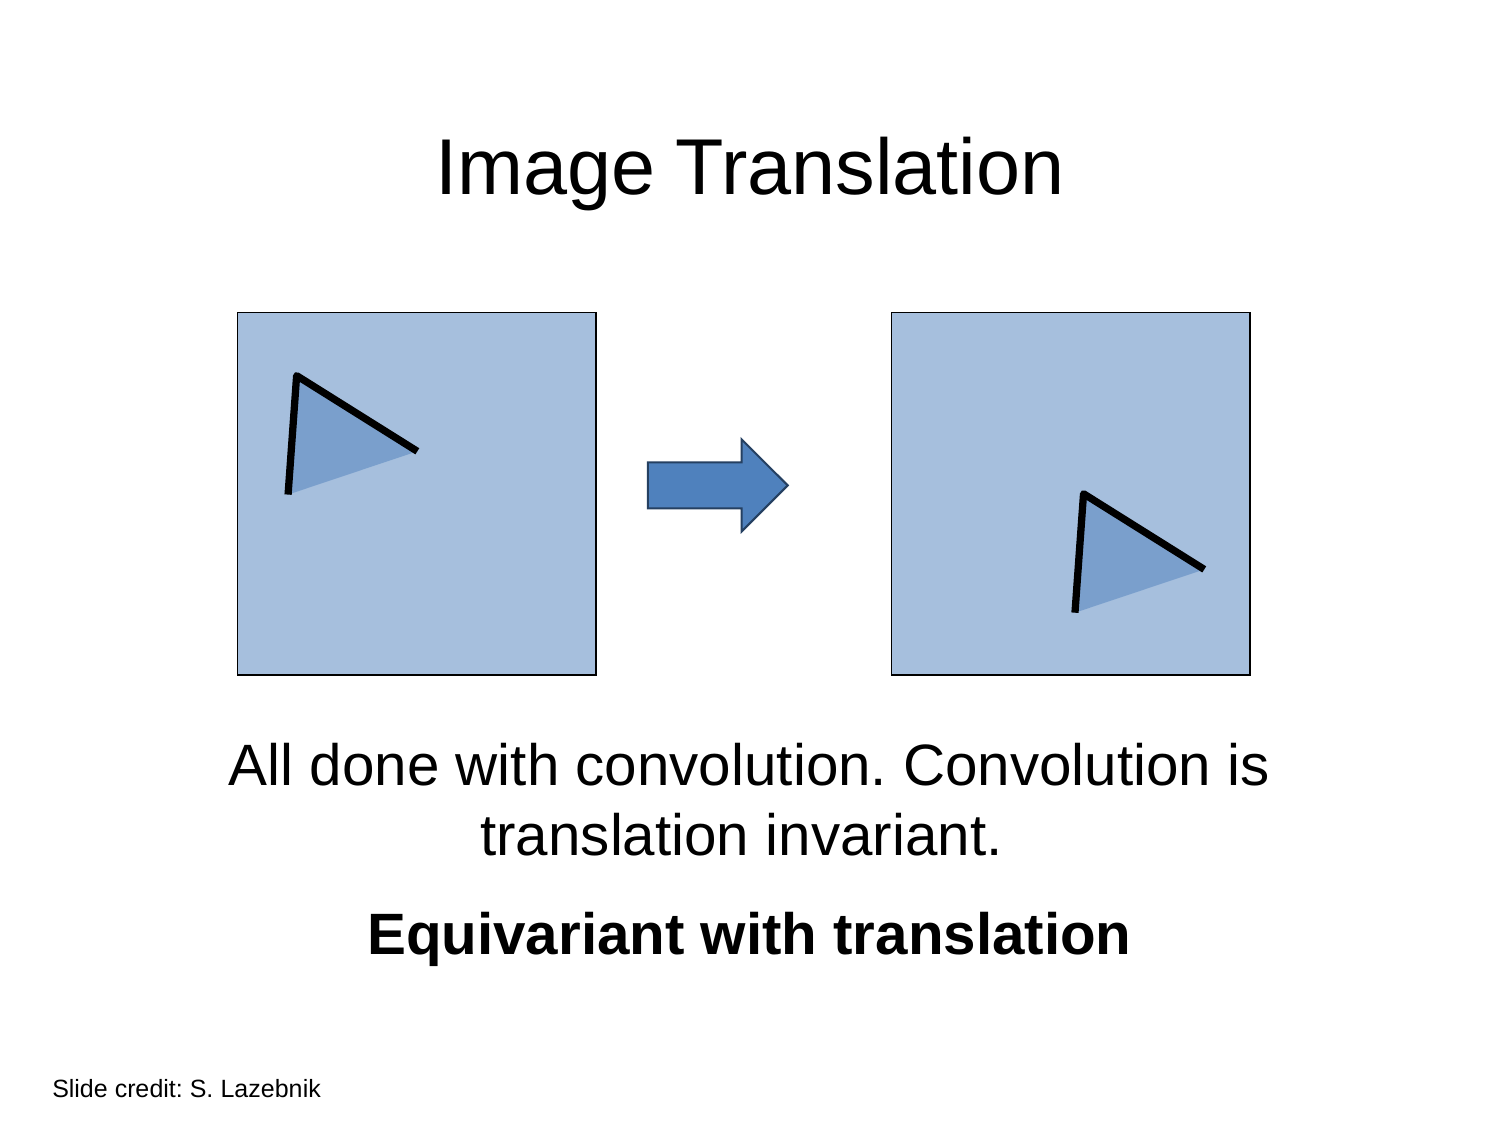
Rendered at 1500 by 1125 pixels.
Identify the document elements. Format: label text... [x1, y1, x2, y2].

text_box Equivariant with translation [76, 888, 1424, 974]
text_box Slide credit: S. Lazebnik [37, 1065, 538, 1110]
text_box All done with convolution. Convolution is translation invariant. [76, 719, 1424, 875]
text_box [288, 375, 418, 495]
text_box [1074, 493, 1205, 613]
text_box [237, 312, 596, 676]
text_box [891, 312, 1250, 676]
text_box [646, 436, 790, 534]
title Image Translation [103, 59, 1397, 278]
